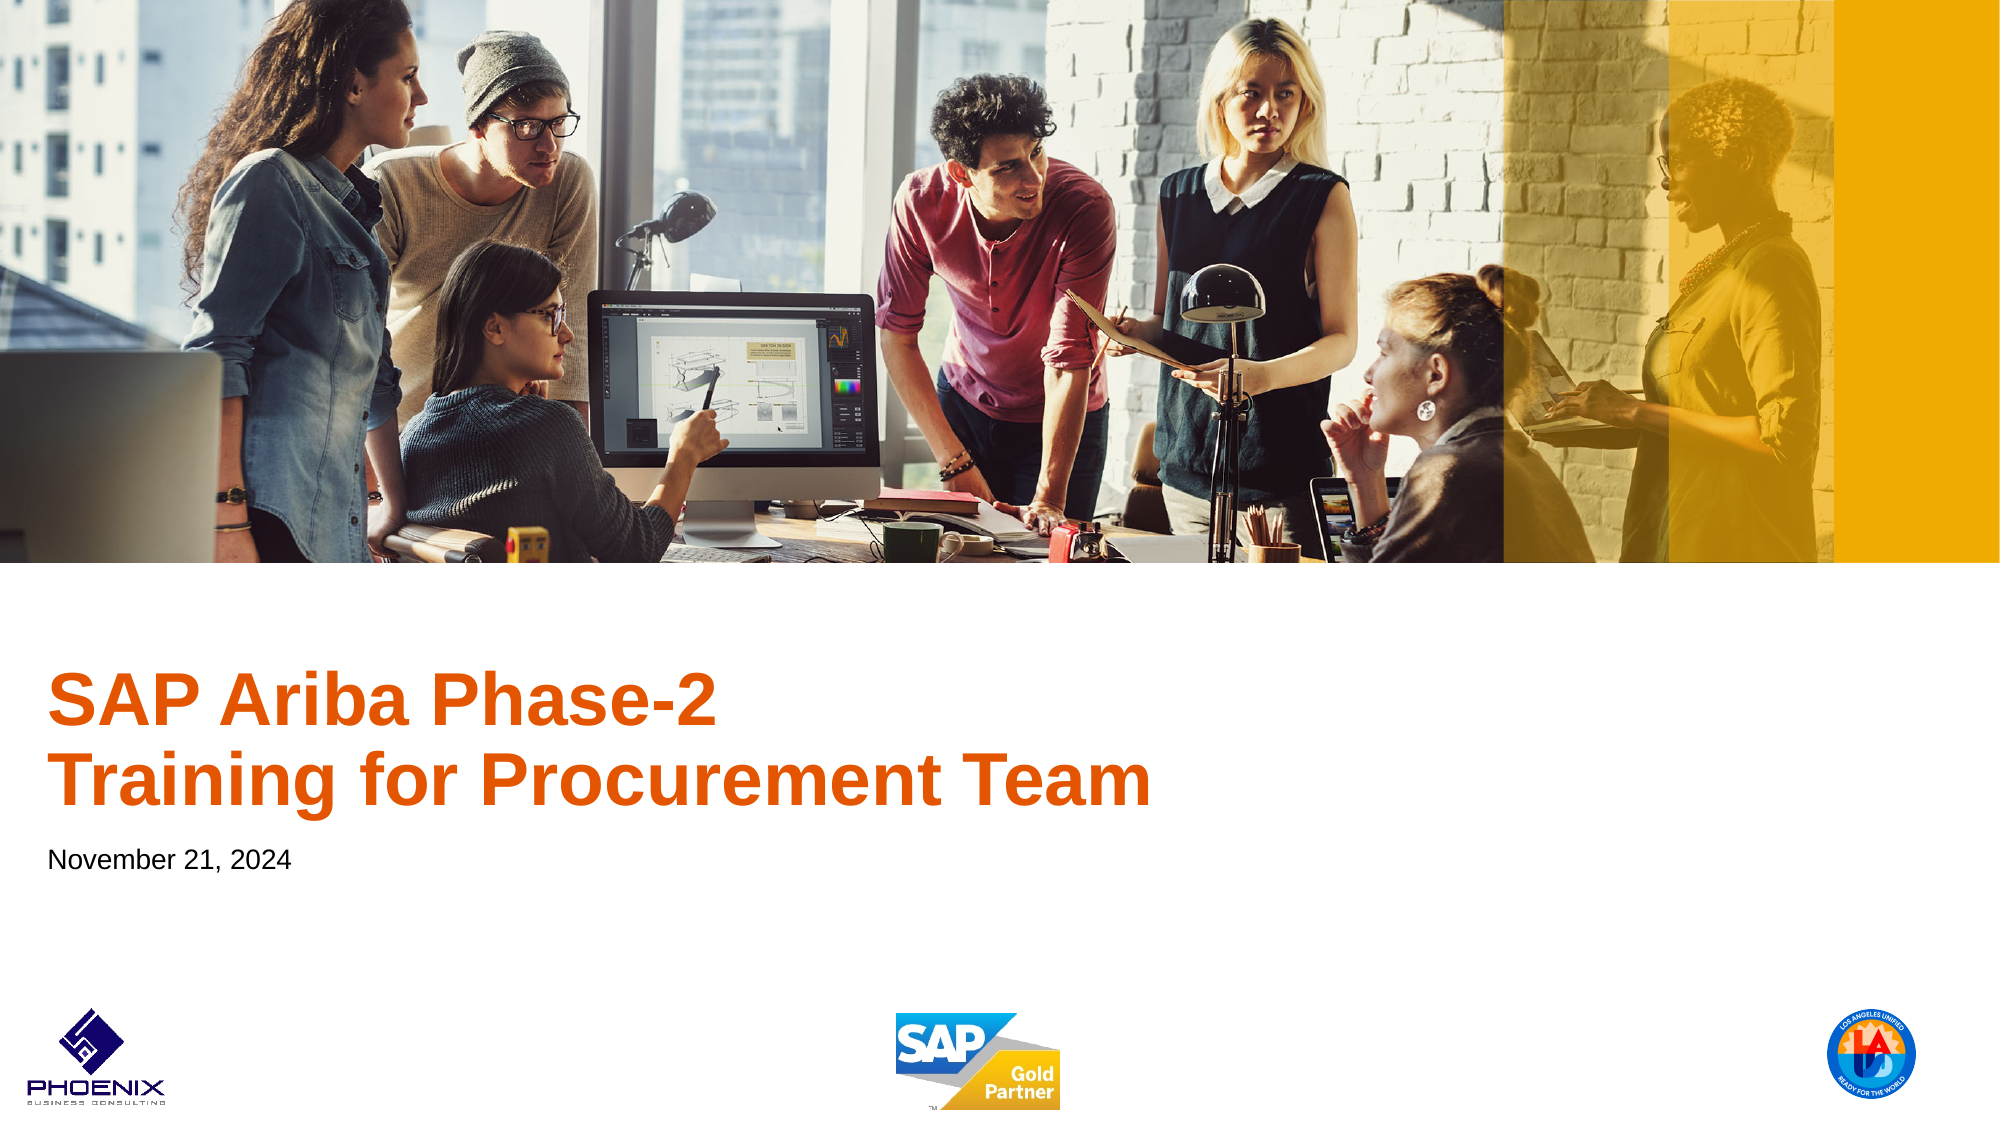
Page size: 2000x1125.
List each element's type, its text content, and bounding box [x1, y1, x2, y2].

subtitle November 21, 2024 [47, 841, 1835, 913]
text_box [1503, 0, 2000, 563]
picture [0, 0, 1503, 563]
picture [896, 1013, 1060, 1110]
picture [27, 1008, 165, 1105]
title SAP Ariba Phase-2 Training for Procurement Team [47, 660, 1835, 824]
picture [1826, 1008, 1917, 1100]
